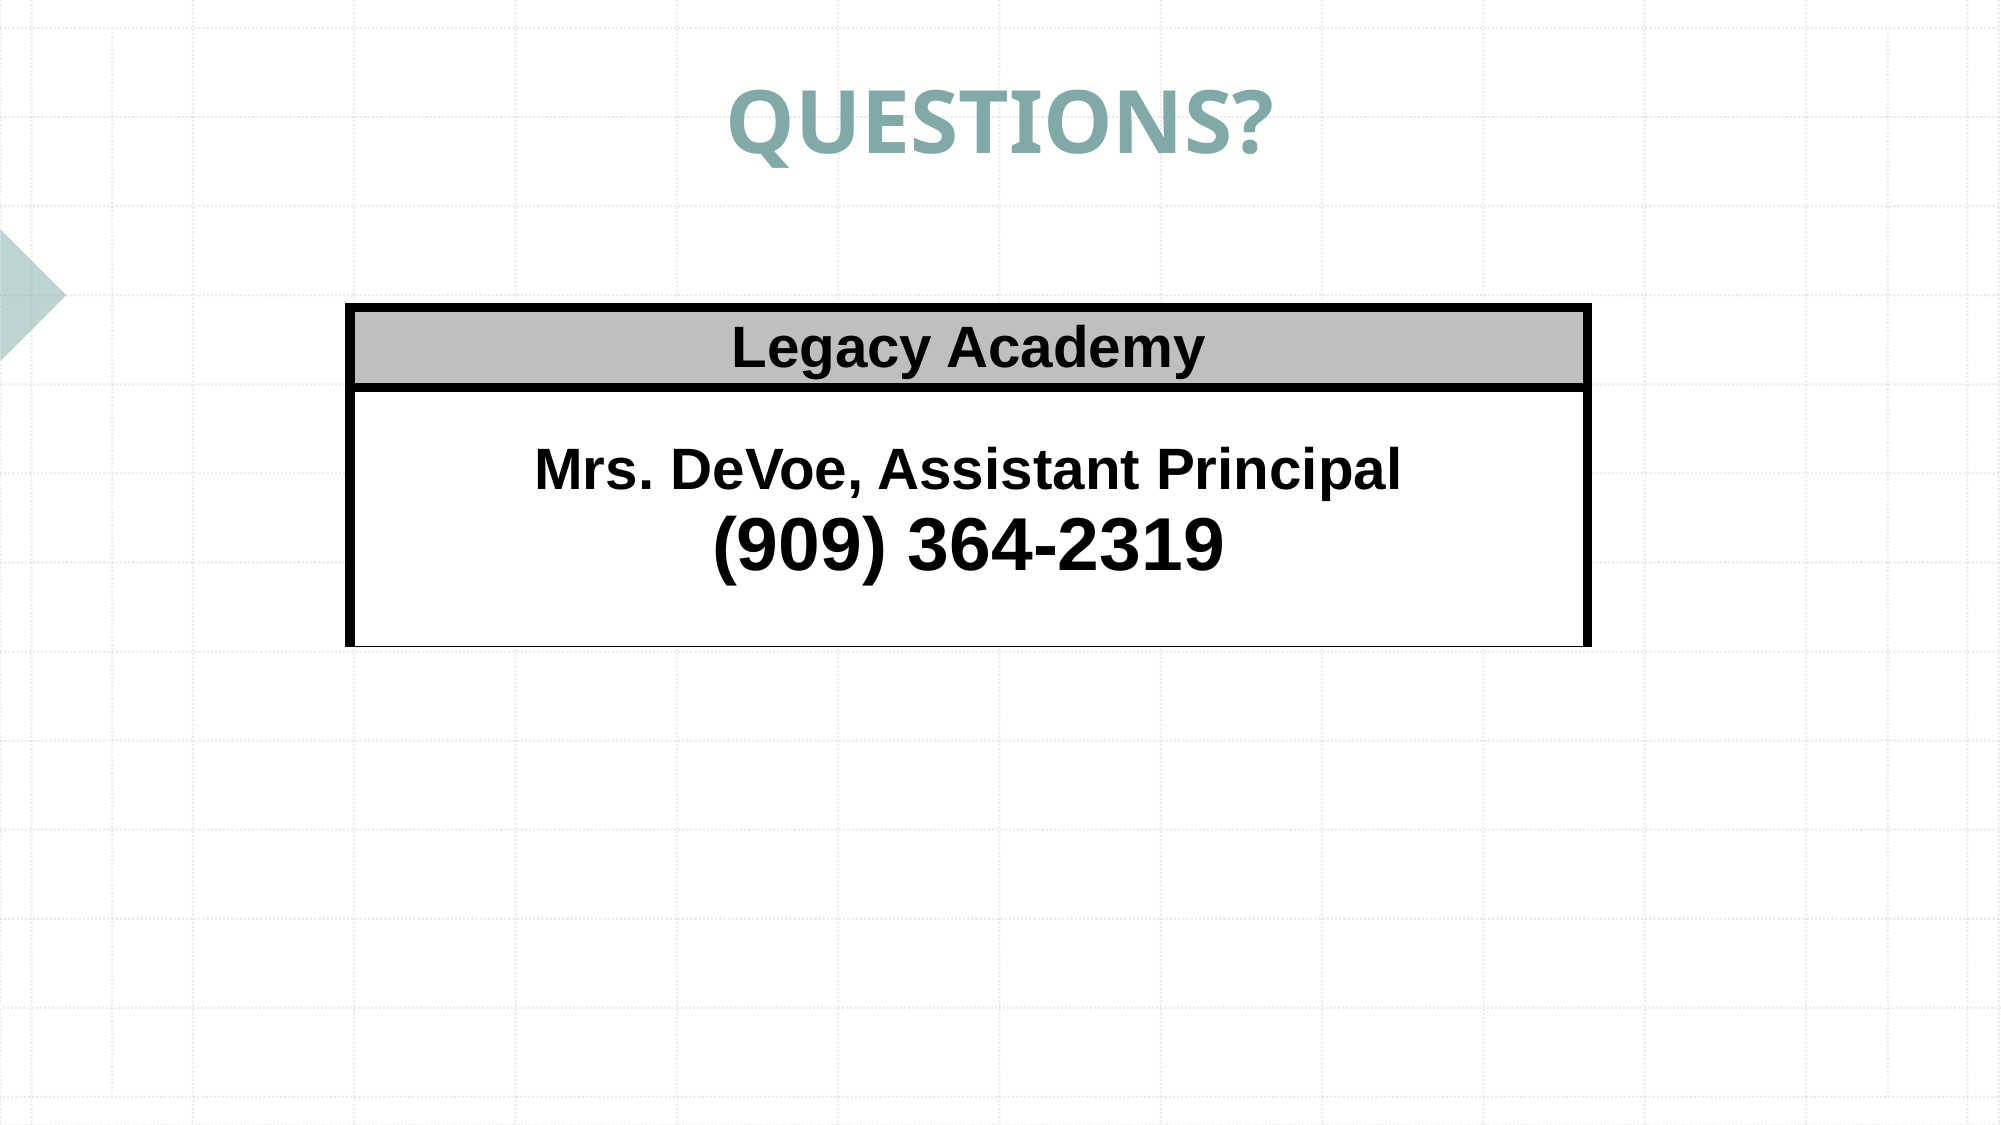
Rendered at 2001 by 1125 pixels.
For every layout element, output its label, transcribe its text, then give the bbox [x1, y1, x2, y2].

table_cell Mrs. DeVoe, Assistant Principal (909) 364-2319 [355, 392, 1583, 646]
table_header Legacy Academy [355, 312, 1583, 383]
text_box QUESTIONS? [249, 0, 1750, 238]
